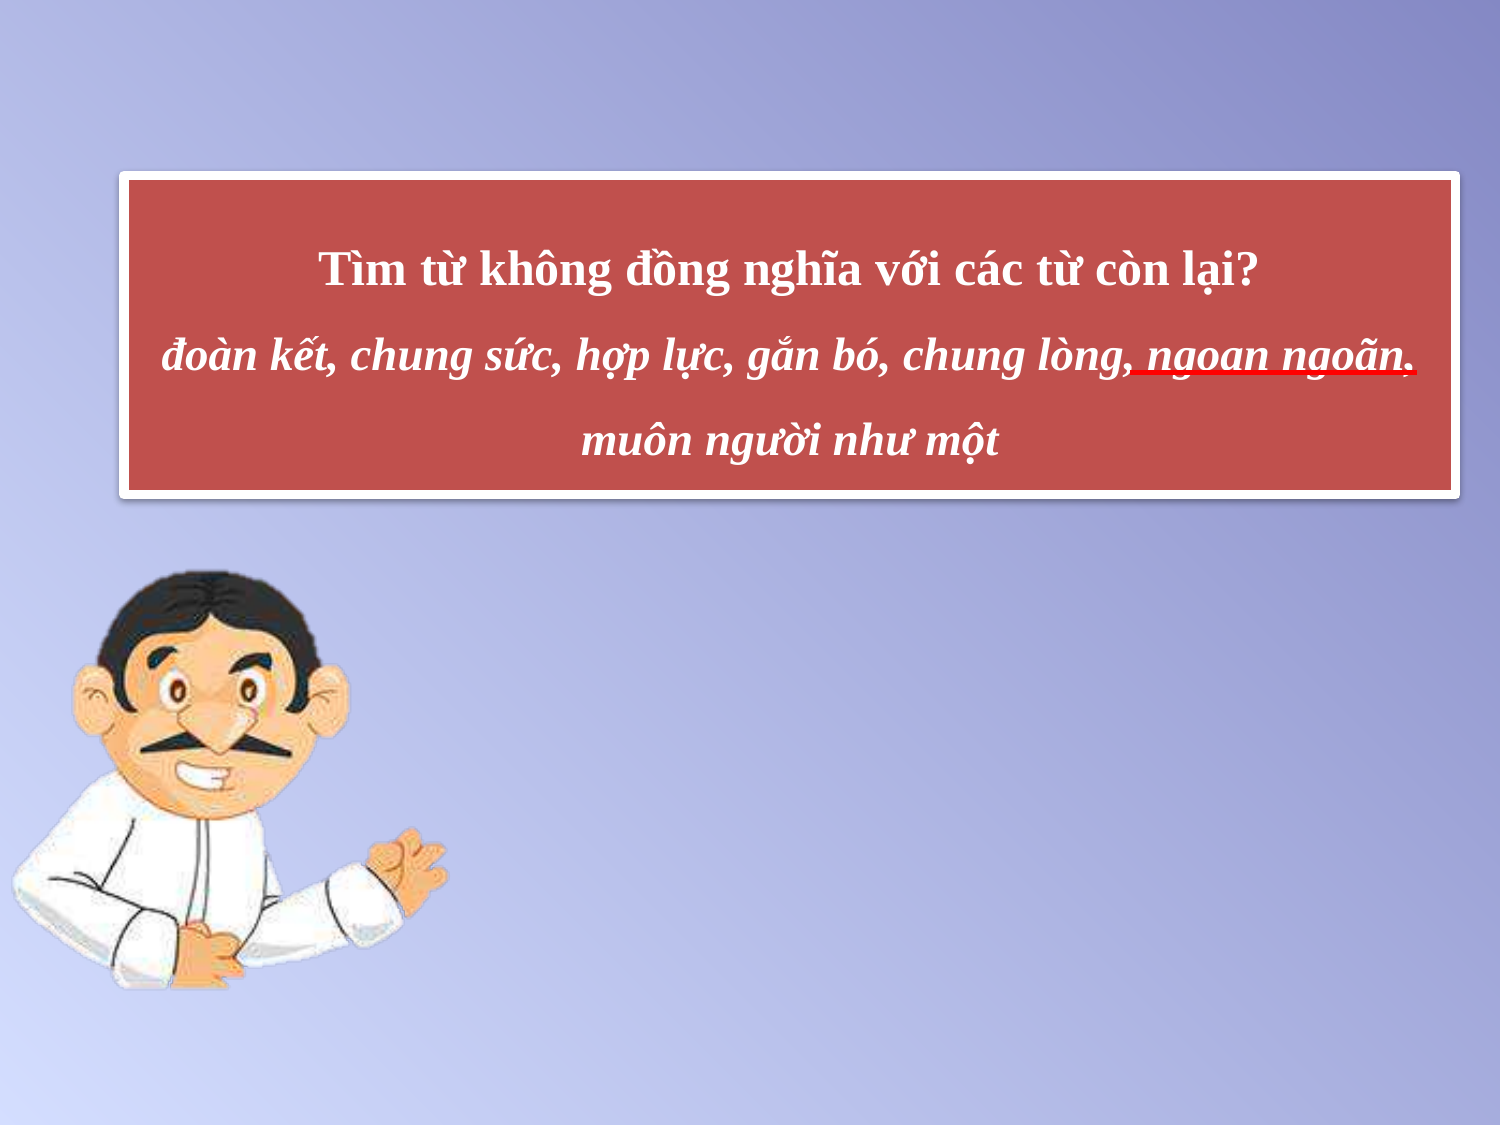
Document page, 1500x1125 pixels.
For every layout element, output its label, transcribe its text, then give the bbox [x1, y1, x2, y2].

picture [0, 549, 468, 992]
text_box Tìm từ không đồng nghĩa với các từ còn lại? đoàn kết, chung sức, hợp lực, gắn bó, chung lòng, ngoan ngoãn, muôn người như một [121, 172, 1459, 498]
